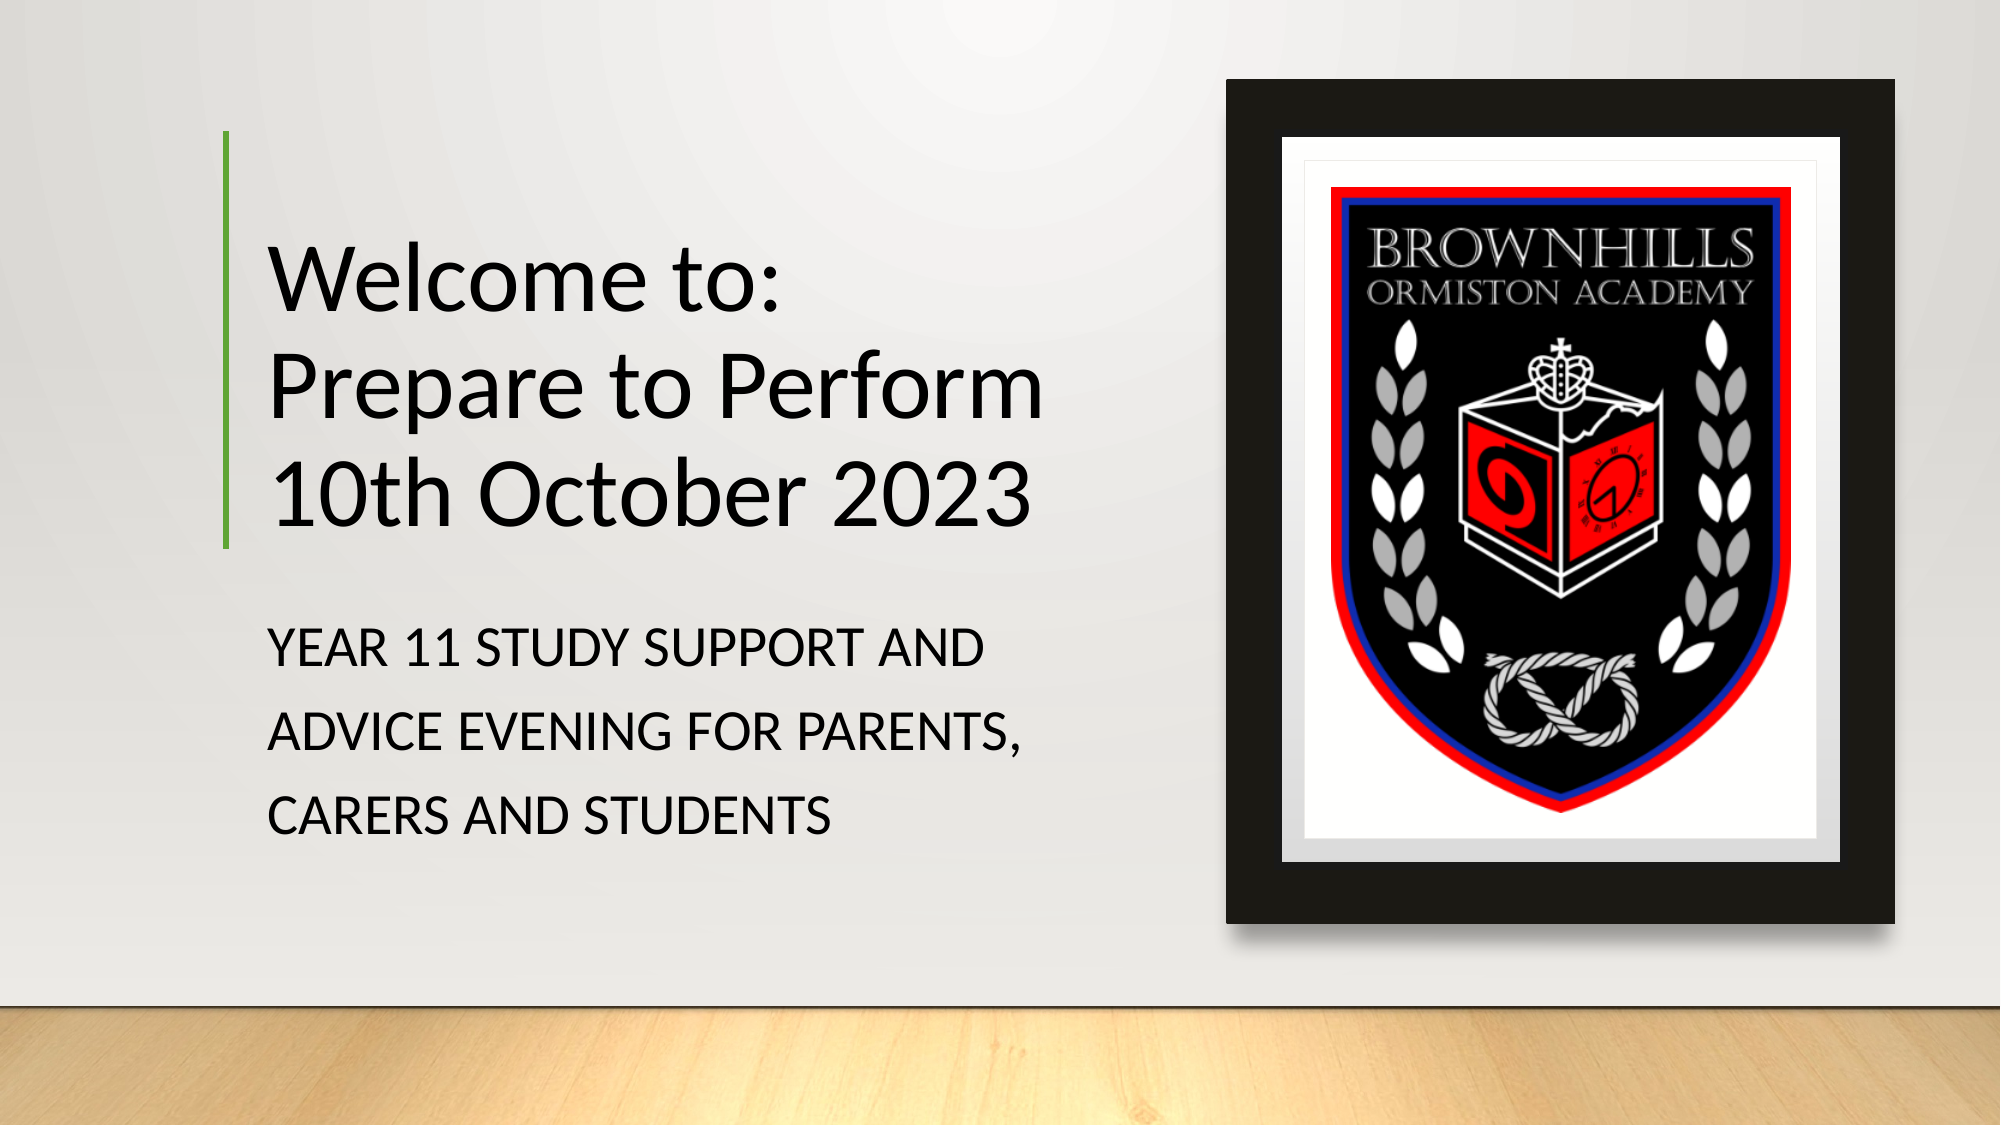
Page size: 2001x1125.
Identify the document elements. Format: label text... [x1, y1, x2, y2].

text_box [0, 0, 2000, 329]
title Welcome to: Prepare to Perform 10th October 2023 [252, 160, 1145, 549]
subtitle Year 11 STUDY SUPPORT AND ADVICE EVENING for PARENTS, CARERS AND STUDENTS [252, 579, 1146, 843]
text_box [0, 329, 2000, 1006]
picture [1331, 187, 1791, 813]
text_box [1226, 78, 1896, 924]
picture [0, 1008, 2000, 1125]
